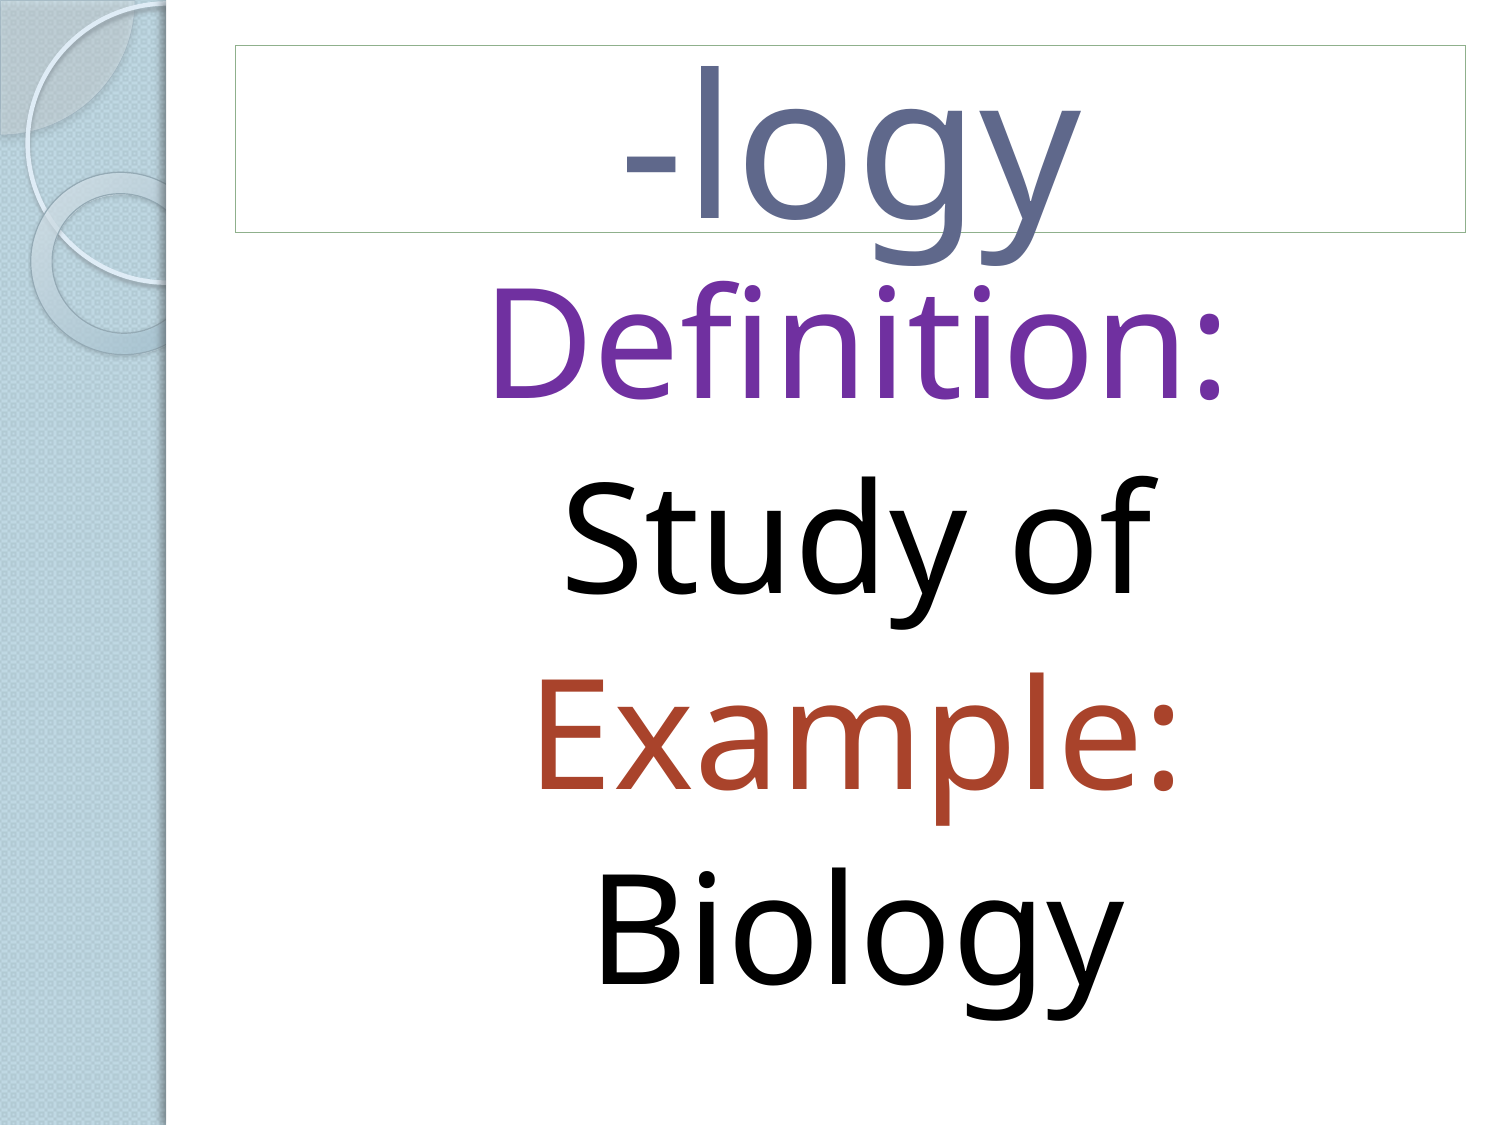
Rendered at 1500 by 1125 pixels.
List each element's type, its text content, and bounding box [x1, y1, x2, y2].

list Definition: Study of Example: Biology [235, 237, 1466, 1025]
title -logy [235, 45, 1466, 233]
